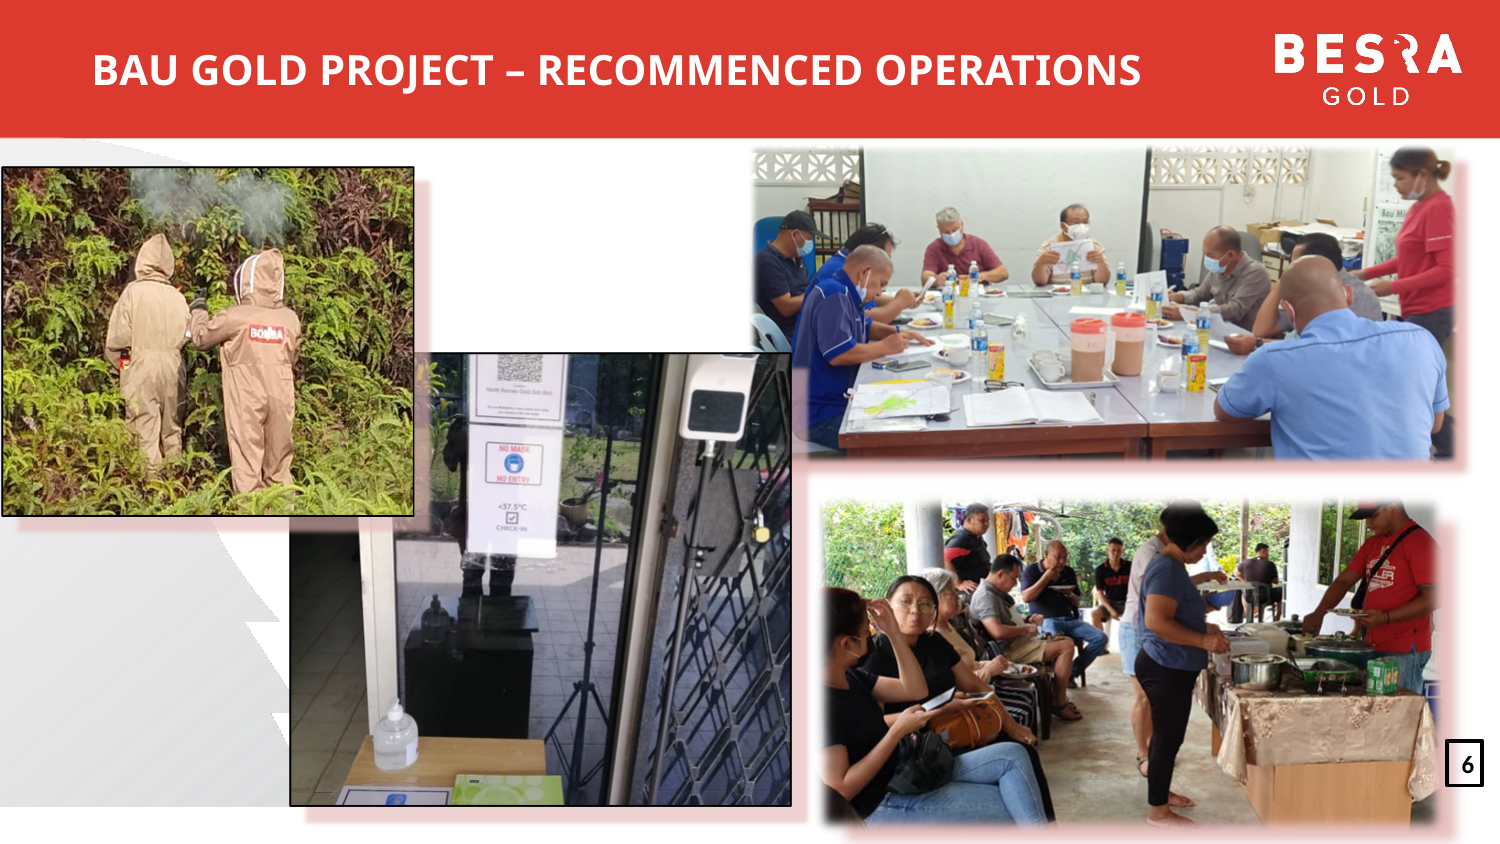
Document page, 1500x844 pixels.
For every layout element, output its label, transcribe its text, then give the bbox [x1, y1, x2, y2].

picture [1427, 15, 1463, 123]
picture [0, 137, 1484, 844]
text_box BAU GOLD PROJECT – RECOMMENCED OPERATIONS [76, 0, 1427, 139]
